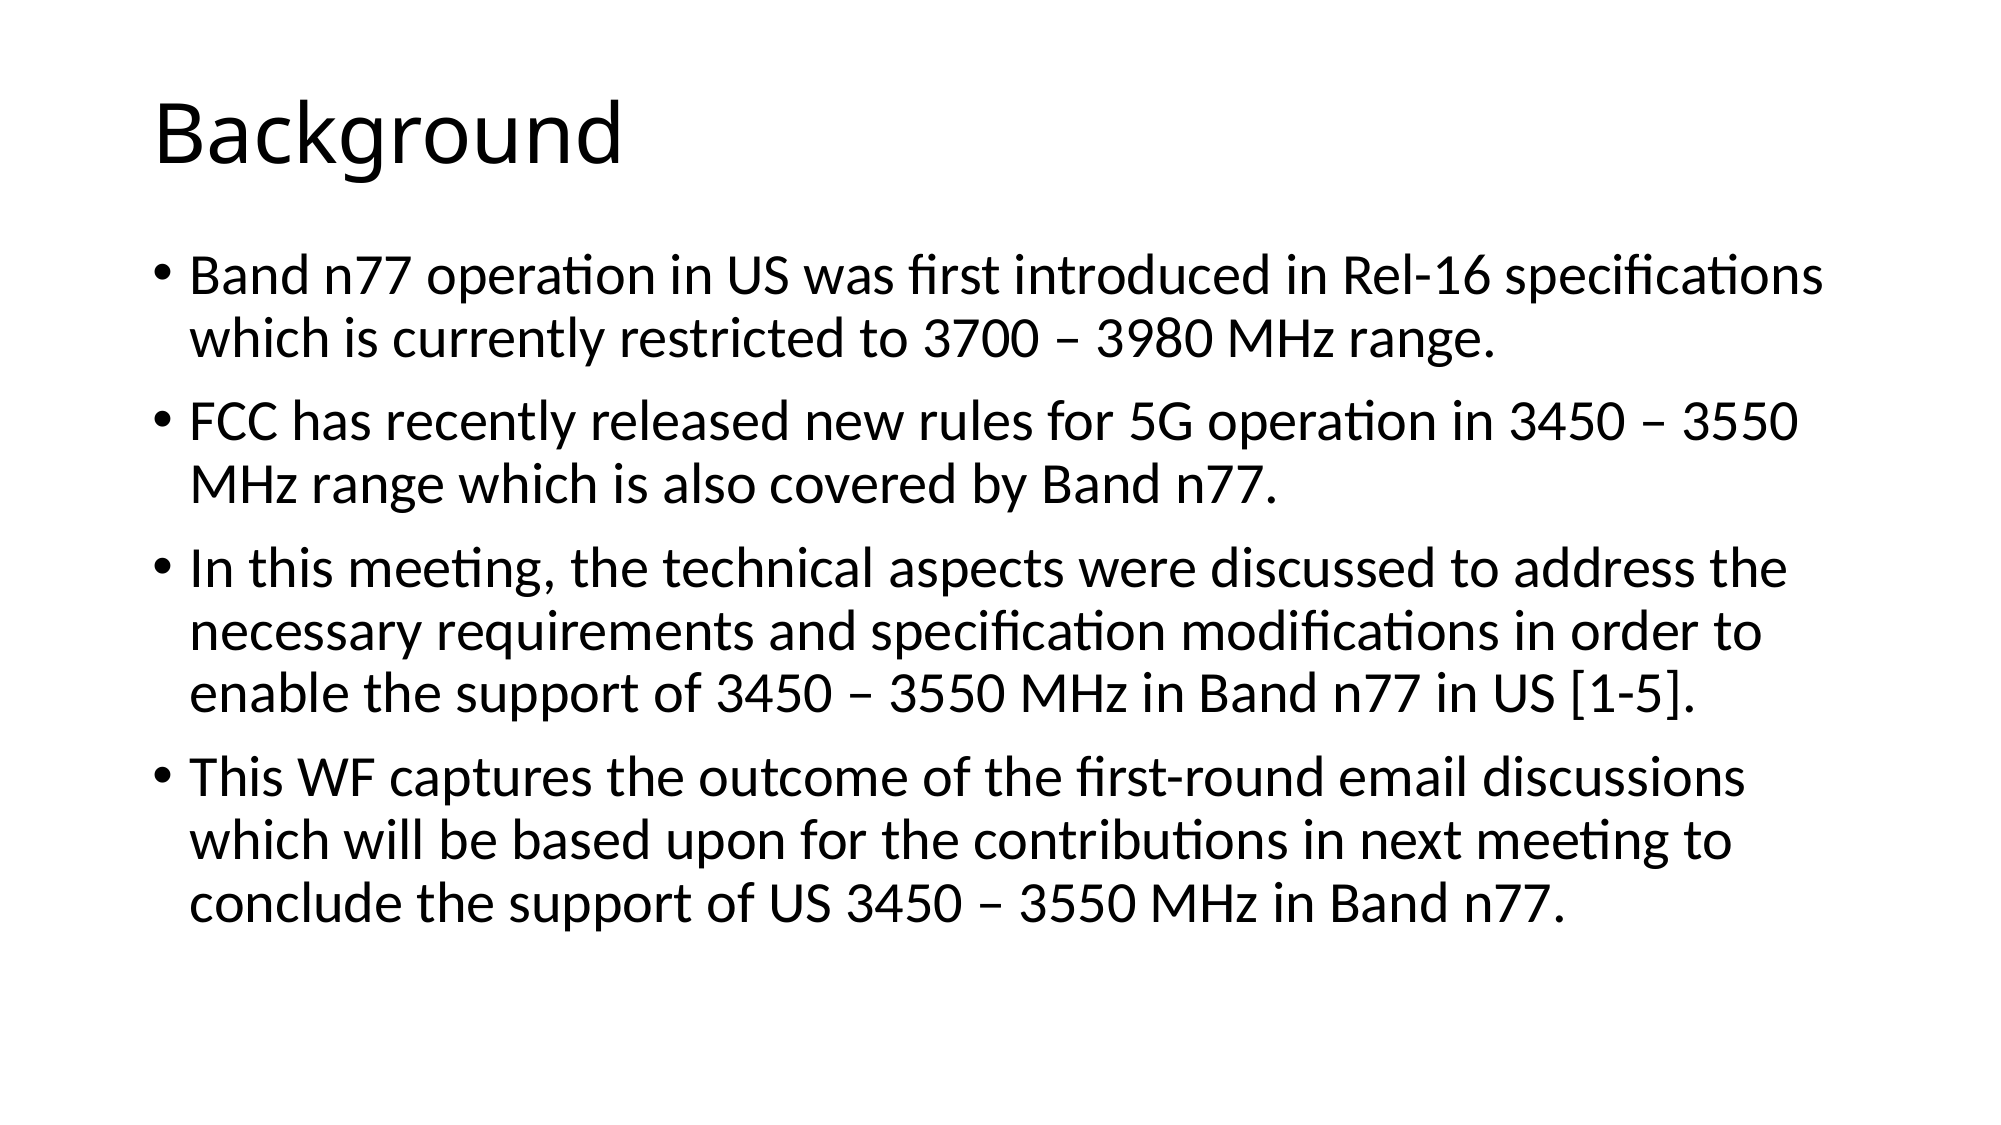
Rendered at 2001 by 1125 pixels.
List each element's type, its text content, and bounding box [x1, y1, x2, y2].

list Band n77 operation in US was first introduced in Rel-16 specifications which is currently restricted to 3700 – 3980 MHz range. FCC has recently released new rules for 5G operation in 3450 – 3550 MHz range which is also covered by Band n77. In this meeting, the technical aspects were discussed to address the necessary requirements and specification modifications in order to enable the support of 3450 – 3550 MHz in Band n77 in US [1-5]. This WF captures the outcome of the first-round email discussions which will be based upon for the contributions in next meeting to conclude the support of US 3450 – 3550 MHz in Band n77. [137, 236, 1863, 997]
title Background [137, 59, 1863, 214]
